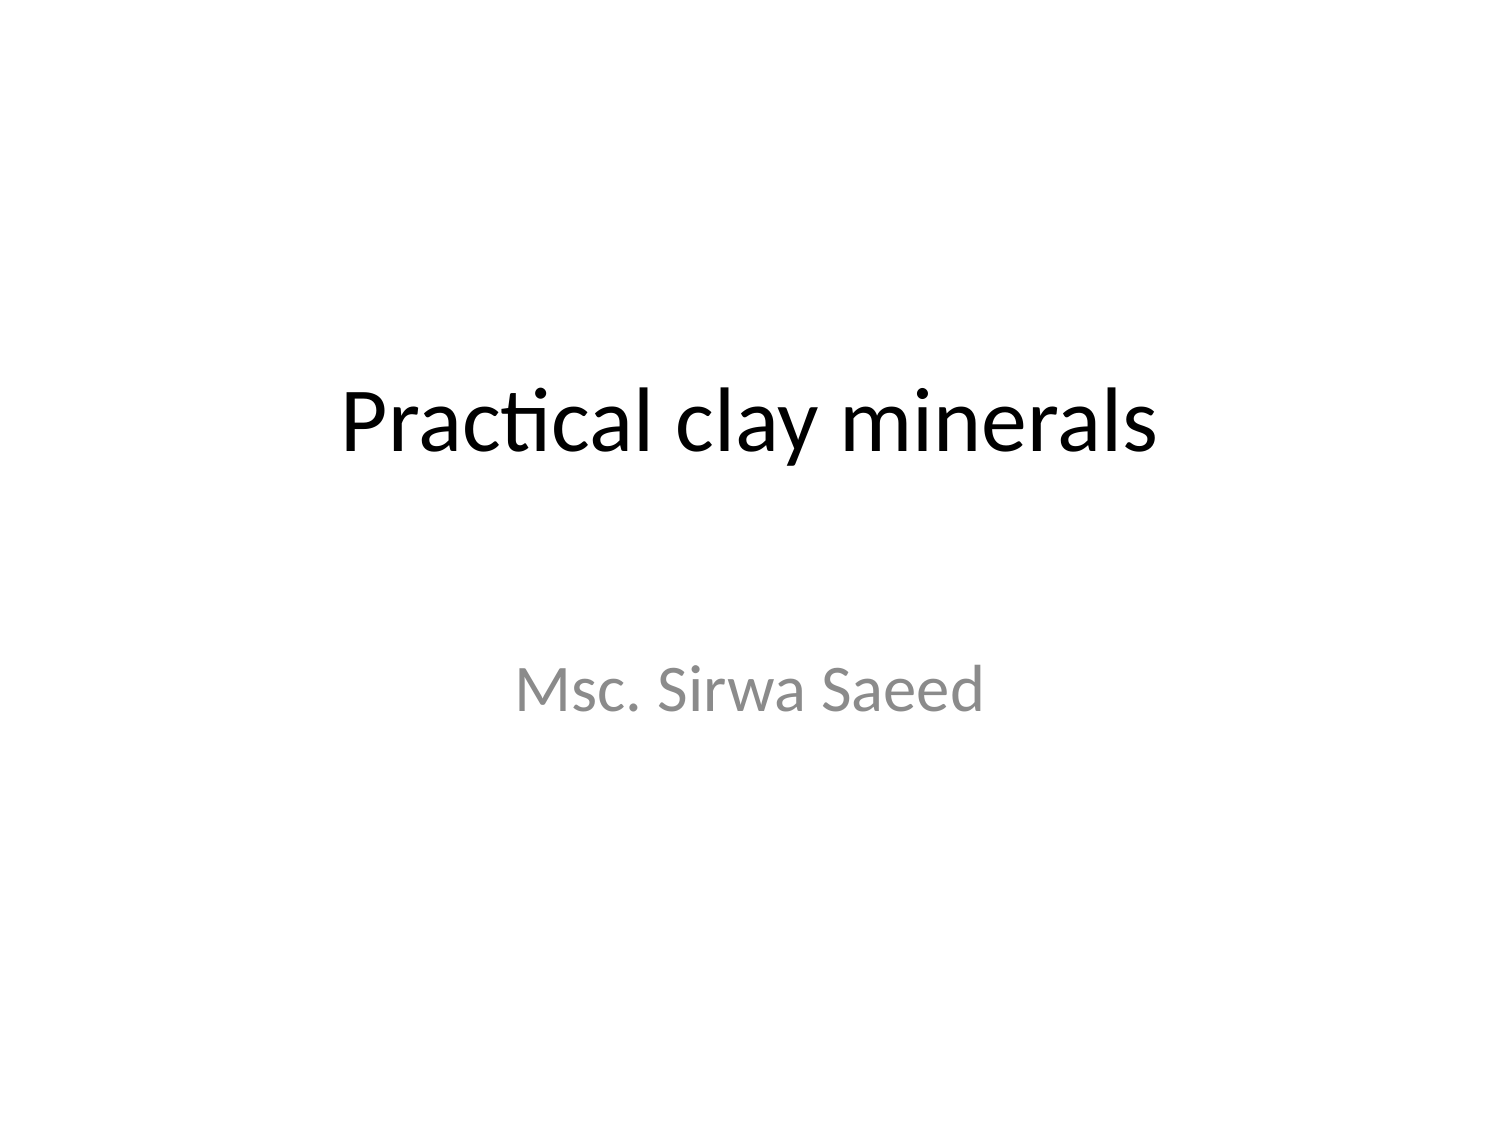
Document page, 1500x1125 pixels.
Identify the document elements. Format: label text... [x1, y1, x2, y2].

subtitle Msc. Sirwa Saeed [225, 637, 1275, 925]
title Practical clay minerals [112, 349, 1388, 591]
